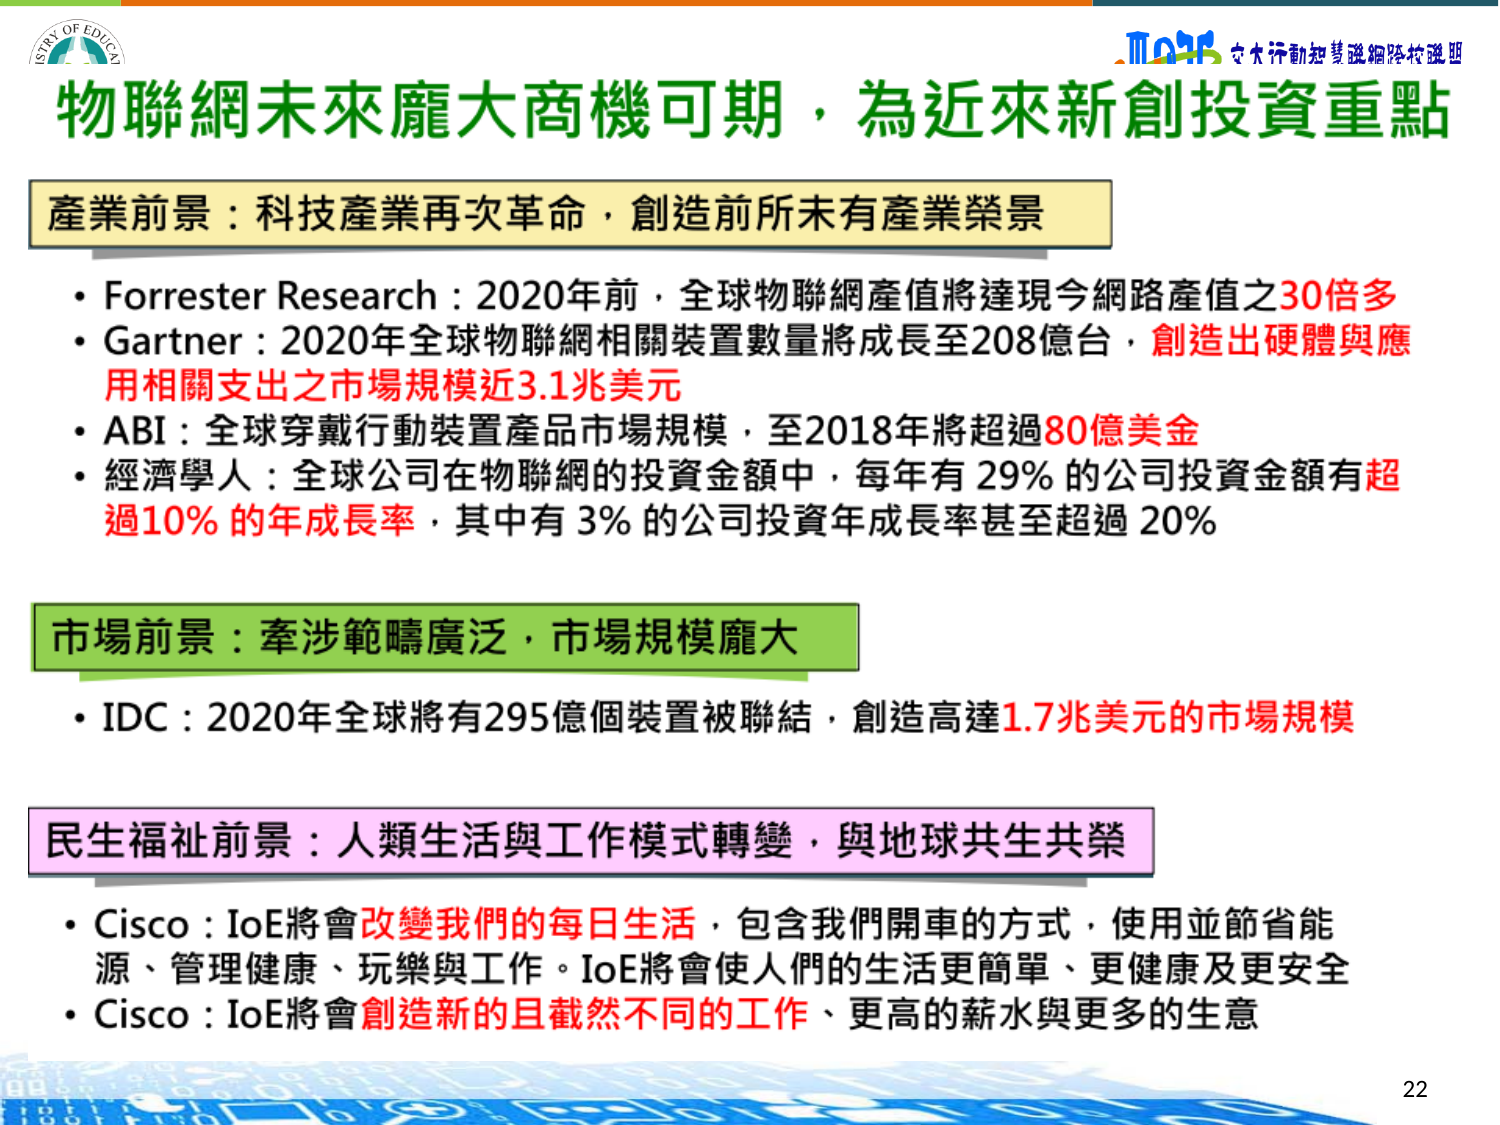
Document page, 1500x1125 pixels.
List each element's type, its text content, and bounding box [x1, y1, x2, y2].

picture [0, 19, 1472, 1125]
slide_number 22 [1387, 1065, 1484, 1125]
